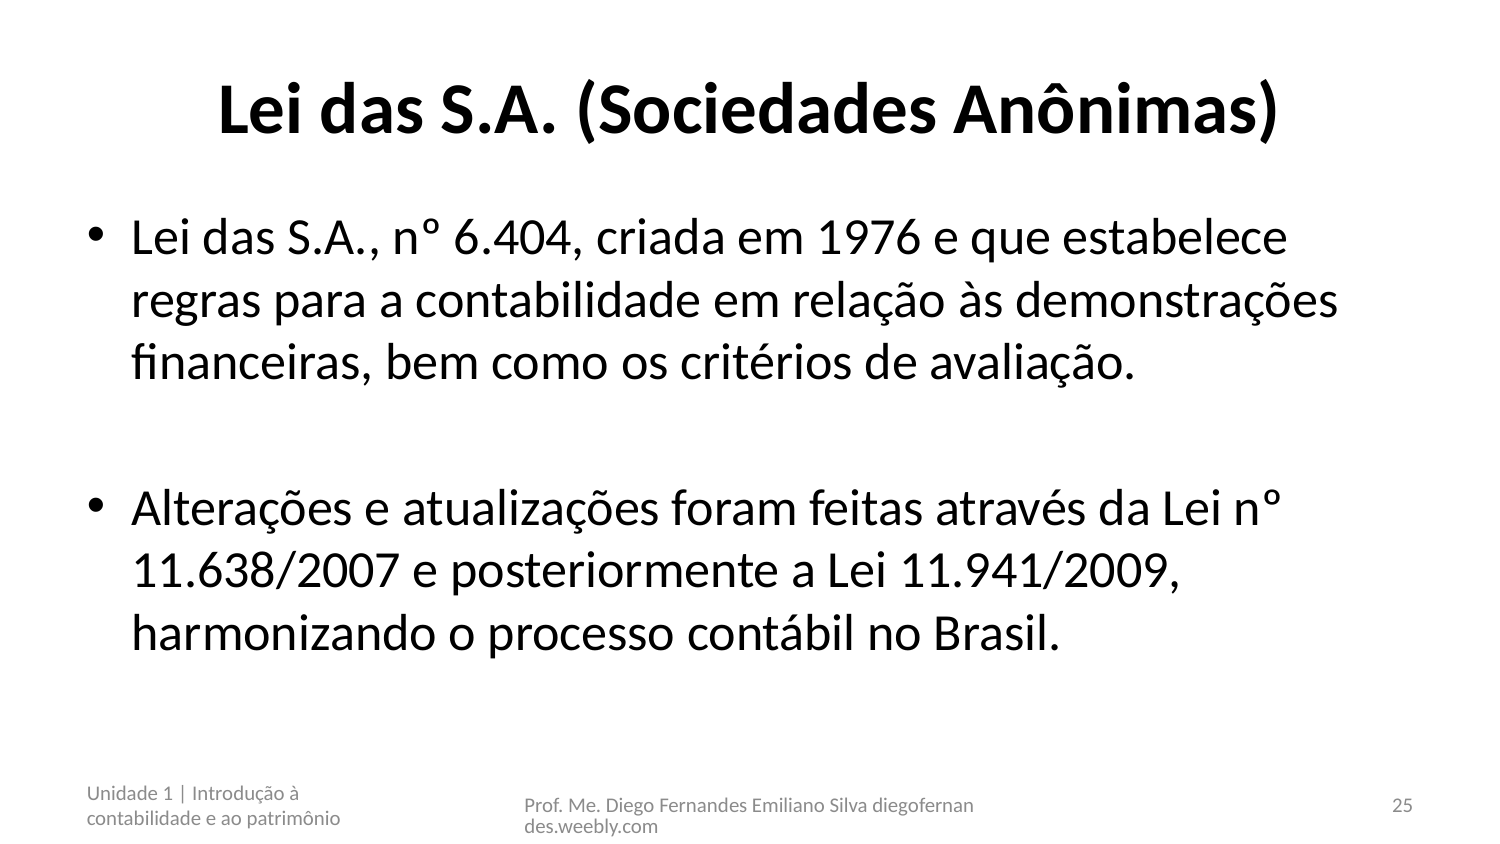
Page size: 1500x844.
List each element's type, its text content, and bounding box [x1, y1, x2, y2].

title Lei das S.A. (Sociedades Anônimas) [75, 33, 1425, 175]
slide_number Unidade 1 | Introdução à contabilidade e ao patrimônio [75, 782, 425, 827]
slide_number 25 [1074, 782, 1425, 827]
footer Prof. Me. Diego Fernandes Emiliano Silva diegofernandes.weebly.com [512, 782, 988, 827]
list Lei das S.A., nº 6.404, criada em 1976 e que estabelece regras para a contabilidade em relação às demonstrações financeiras, bem como os critérios de avaliação. Alterações e atualizações foram feitas através da Lei nº 11.638/2007 e posteriormente a Lei 11.941/2009, harmonizando o processo contábil no Brasil. [75, 196, 1425, 754]
